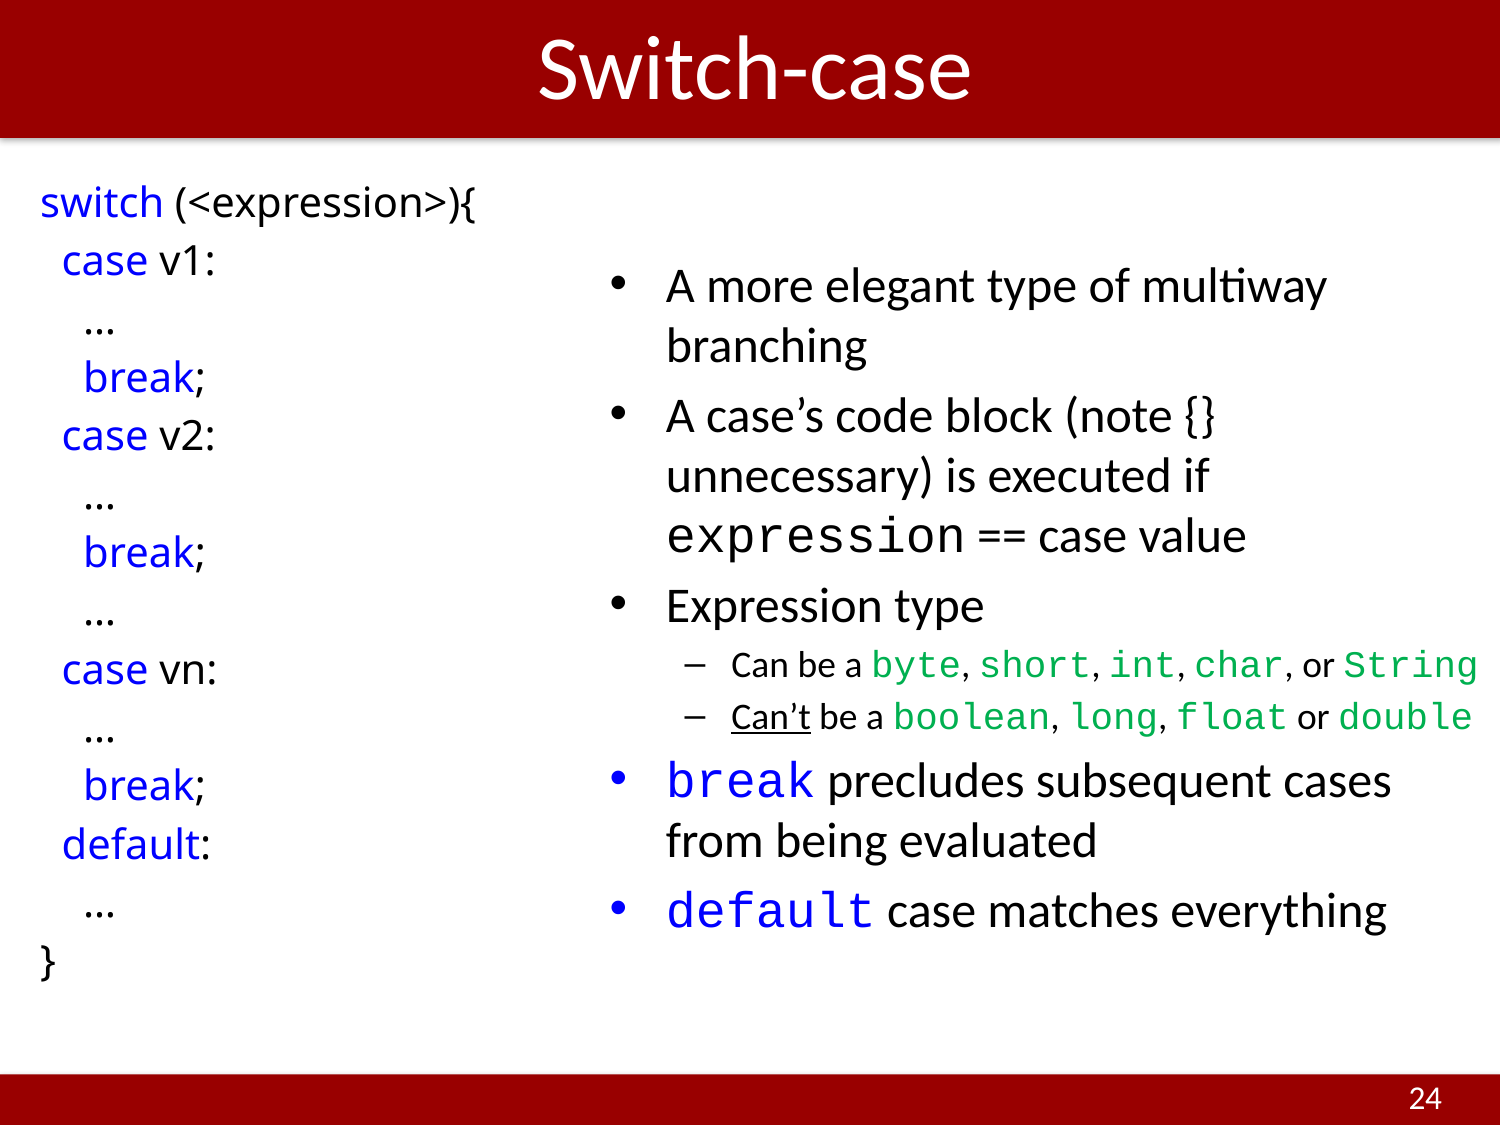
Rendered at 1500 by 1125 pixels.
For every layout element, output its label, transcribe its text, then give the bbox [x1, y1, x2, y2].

title Switch-case [0, 0, 1500, 157]
list switch (<expression>){ case v1: … break; case v2: … break; … case vn: … break; default: … } [25, 168, 616, 1020]
text_box A more elegant type of multiway branching A case’s code block (note {} unnecessary) is executed if expression == case value Expression type Can be a byte, short, int, char, or String Can’t be a boolean, long, float or double break precludes subsequent cases from being evaluated default case matches everything [594, 244, 1494, 1069]
